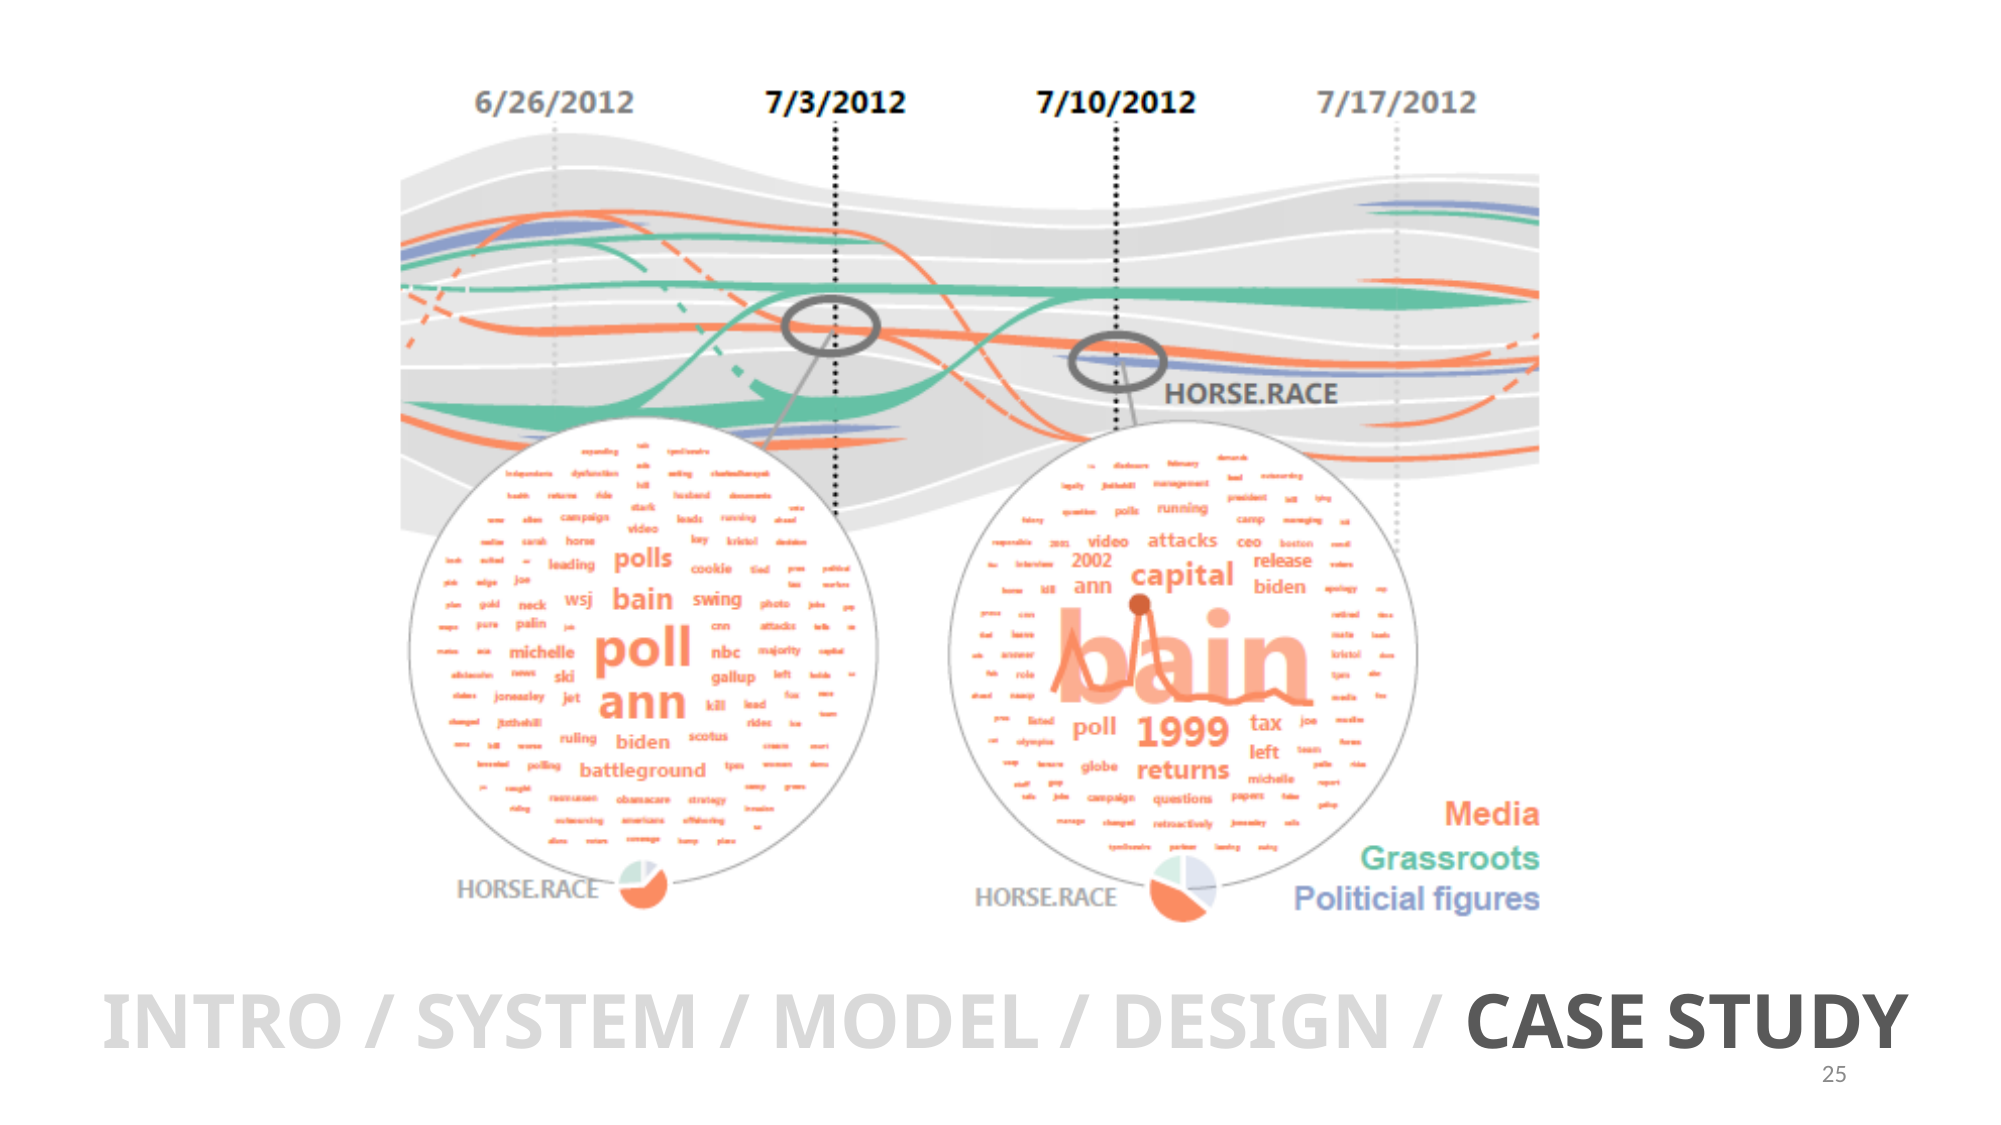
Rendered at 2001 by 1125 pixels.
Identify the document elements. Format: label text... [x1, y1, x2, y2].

text_box INTRO / SYSTEM / MODEL / DESIGN / CASE STUDY [87, 973, 1956, 1075]
picture [383, 49, 1570, 946]
slide_number 25 [1412, 1075, 1863, 1103]
